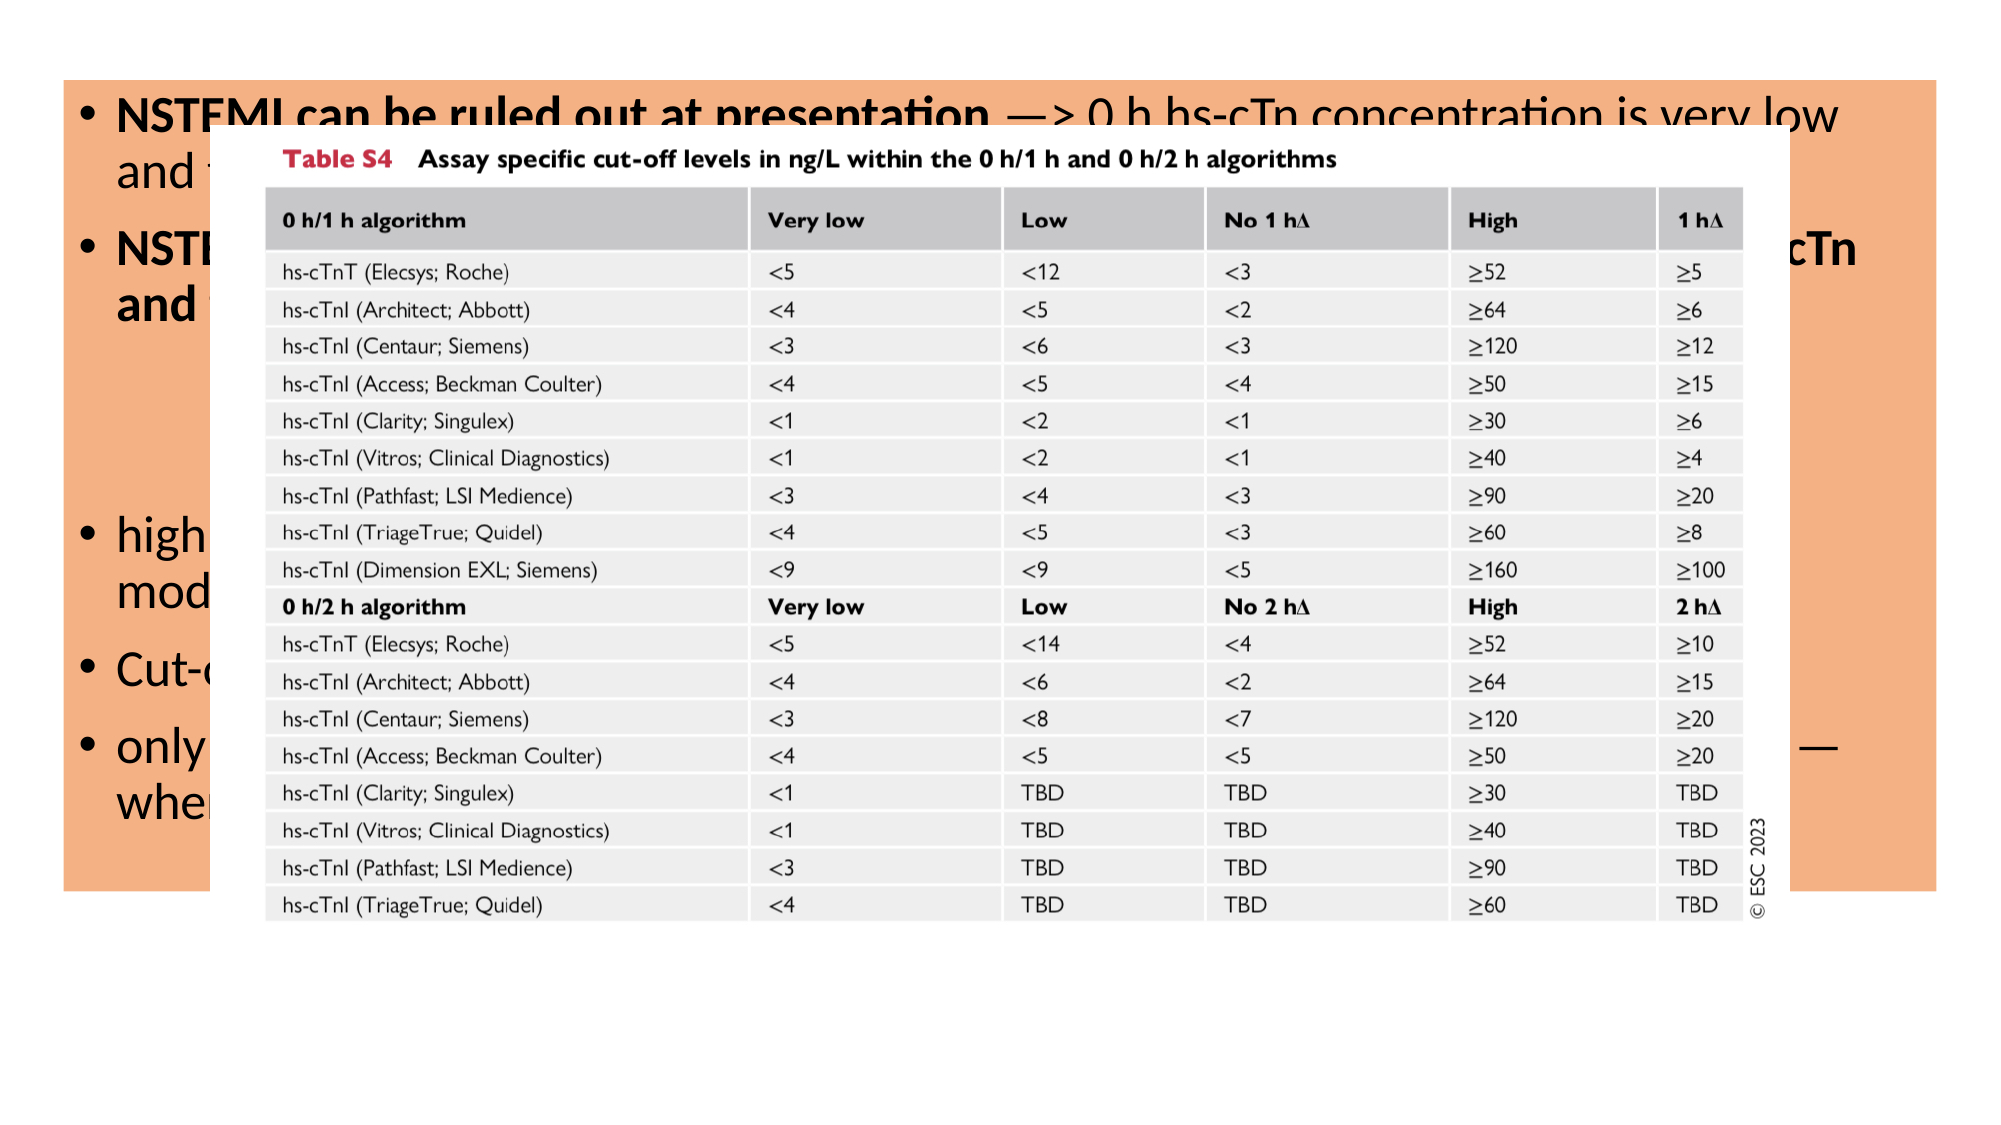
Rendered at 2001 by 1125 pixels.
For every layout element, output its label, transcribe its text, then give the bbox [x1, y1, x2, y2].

list NSTEMI can be ruled out at presentation —> 0 h hs-cTn concentration is very low and the chest pain onset was >3 h prior to the 0 h hs-cTn measurement. NSTEMI can also be ruled out by the combination of low baseline levels of hs-cTn and the lack of a relevant increase within 1 h high likelihood for NSTEMI if the hs-cTn concentration at presentation is at least moderately elevated or shows a clear rise within the first hour (1 hΔ) Cut-offs are assay-specific only CKMB, myosin-binding protein C, and copeptin may have clinical relevance — when used in combination with (standard) cTn T/I —> not recommended [63, 80, 1937, 892]
picture [210, 125, 1790, 937]
